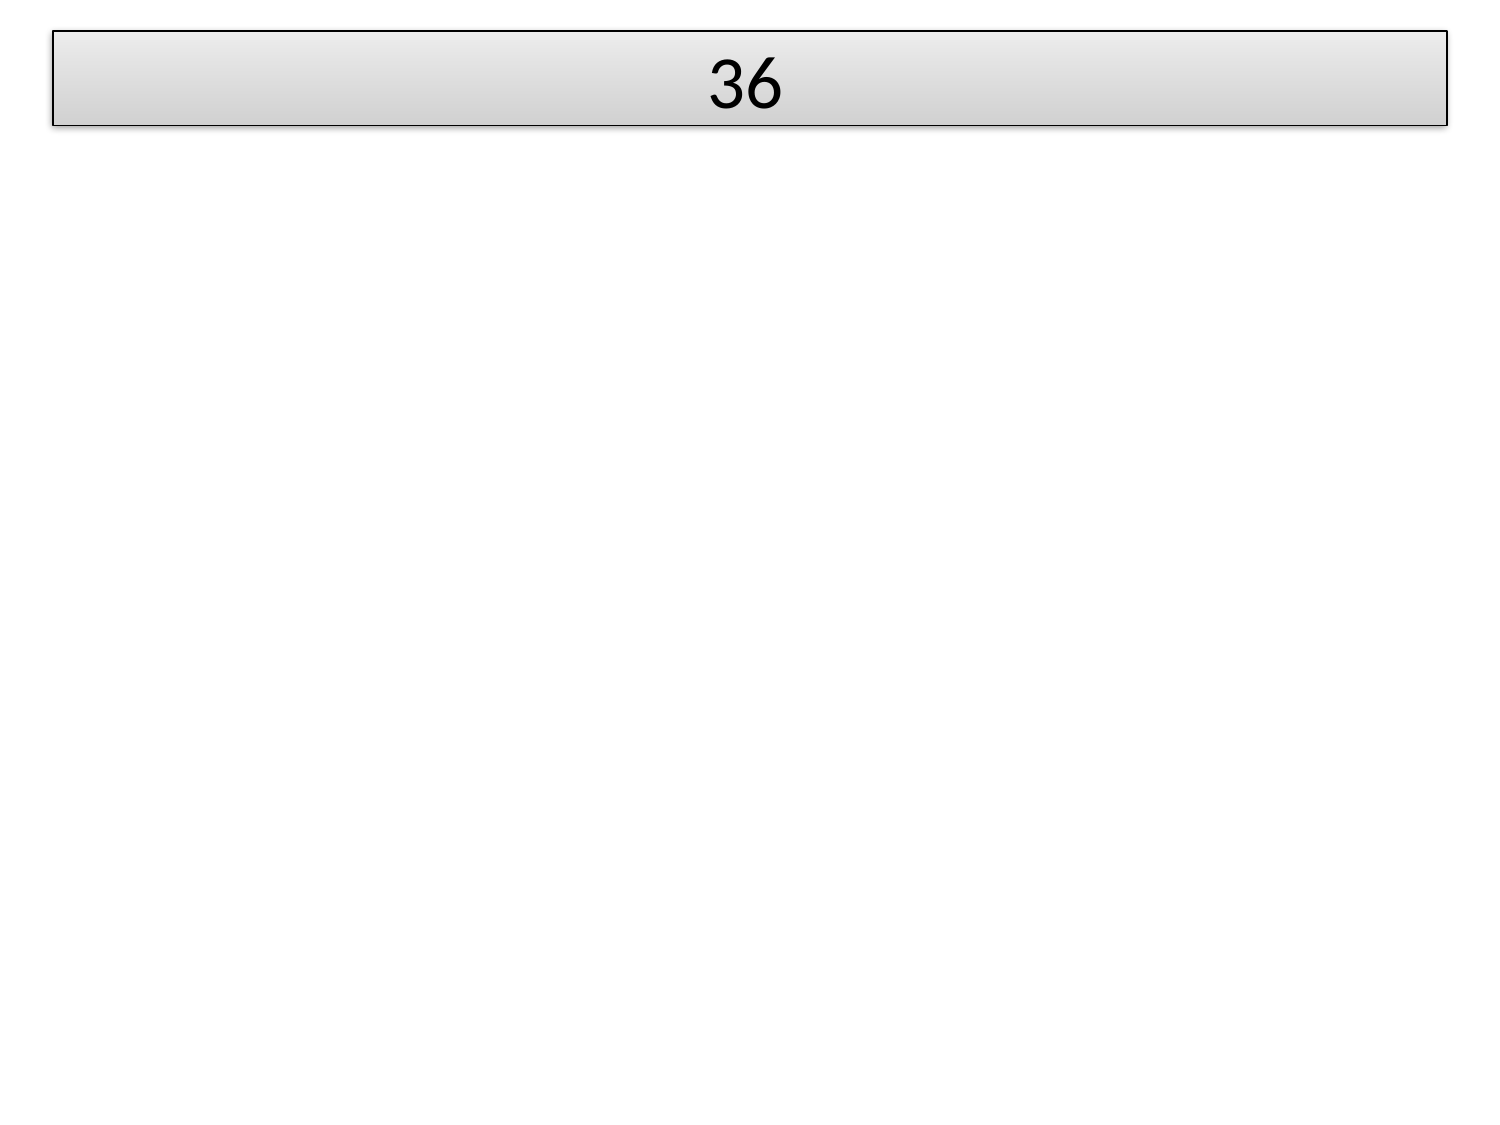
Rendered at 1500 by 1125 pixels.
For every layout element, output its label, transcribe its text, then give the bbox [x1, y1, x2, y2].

text_box 36 [52, 30, 1448, 126]
